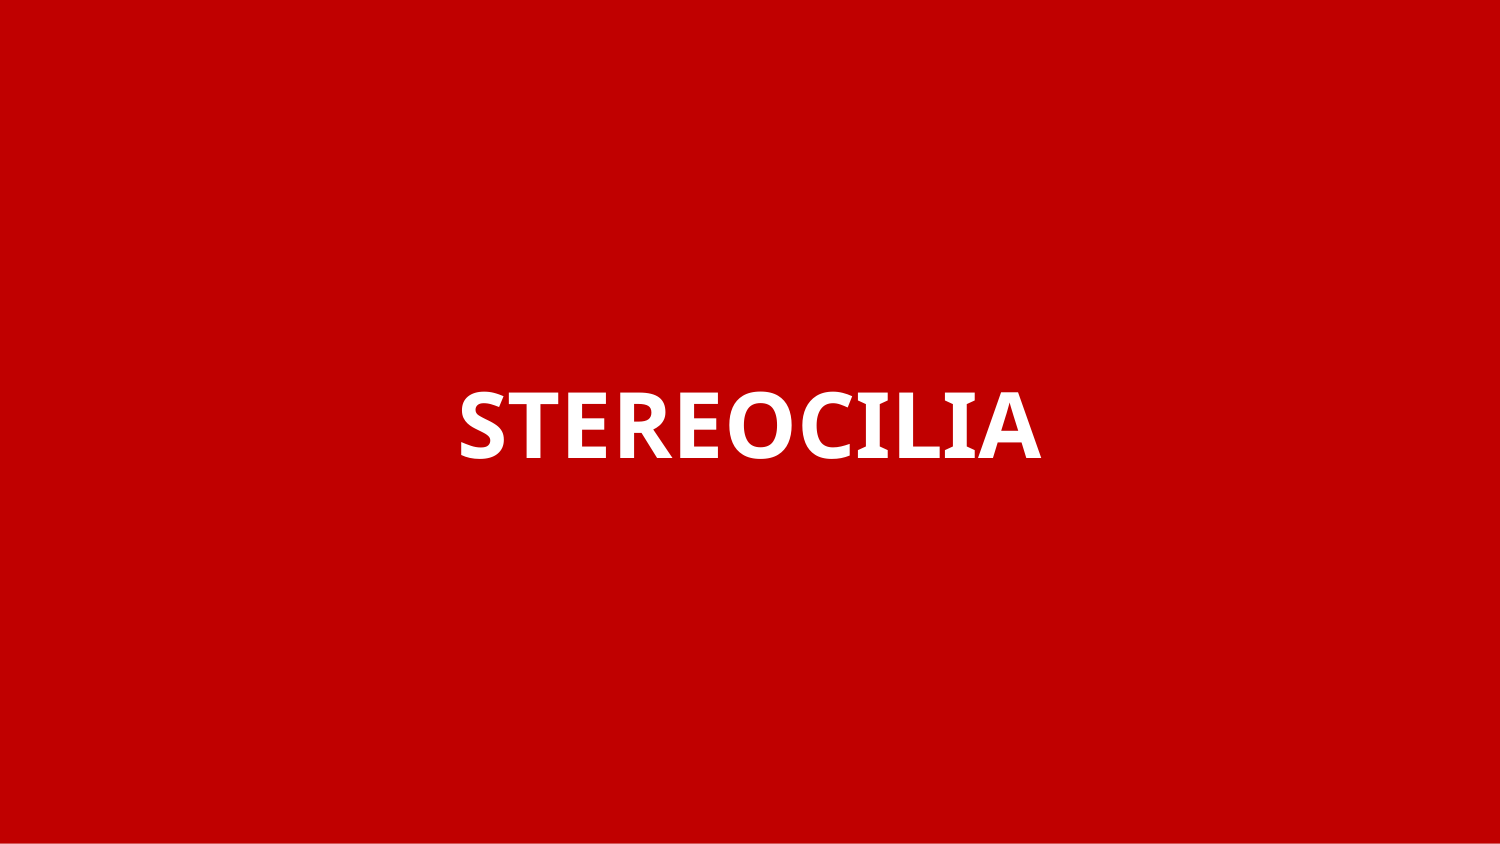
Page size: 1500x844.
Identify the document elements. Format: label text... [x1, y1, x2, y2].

title STEREOCILIA [0, 0, 1500, 844]
